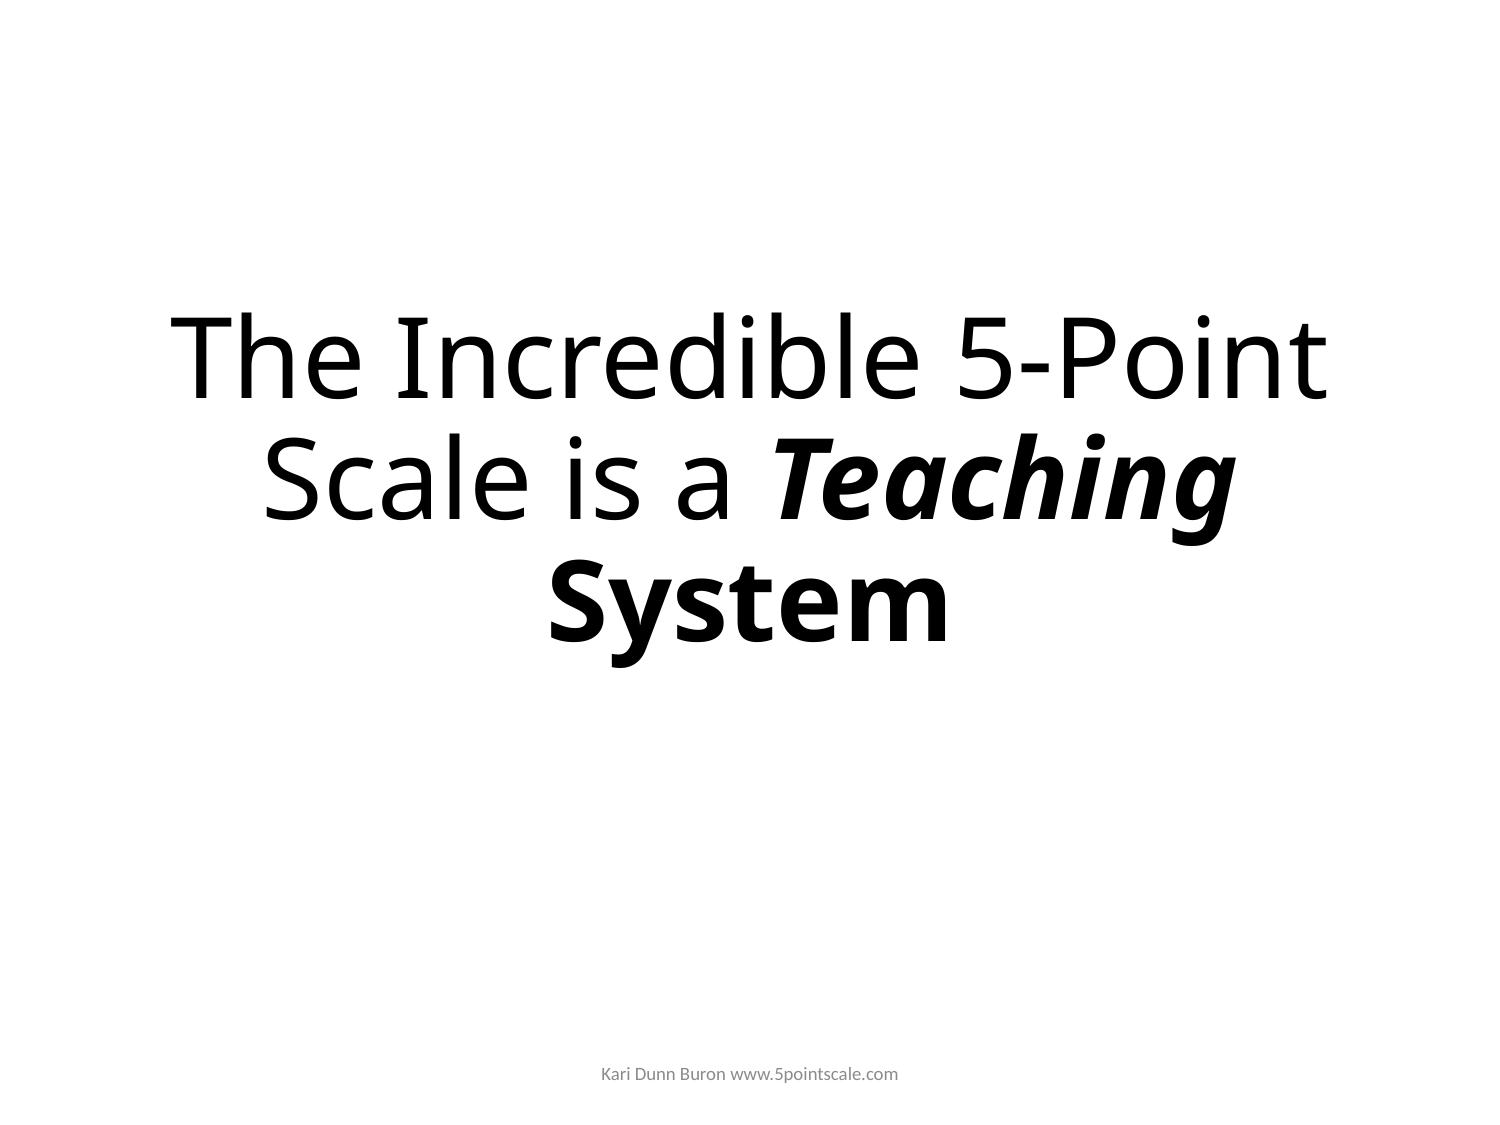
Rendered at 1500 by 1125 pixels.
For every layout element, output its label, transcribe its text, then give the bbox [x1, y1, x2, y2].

title The Incredible 5-Point Scale is a Teaching System [103, 375, 1397, 593]
footer Kari Dunn Buron www.5pointscale.com [496, 1042, 1004, 1103]
